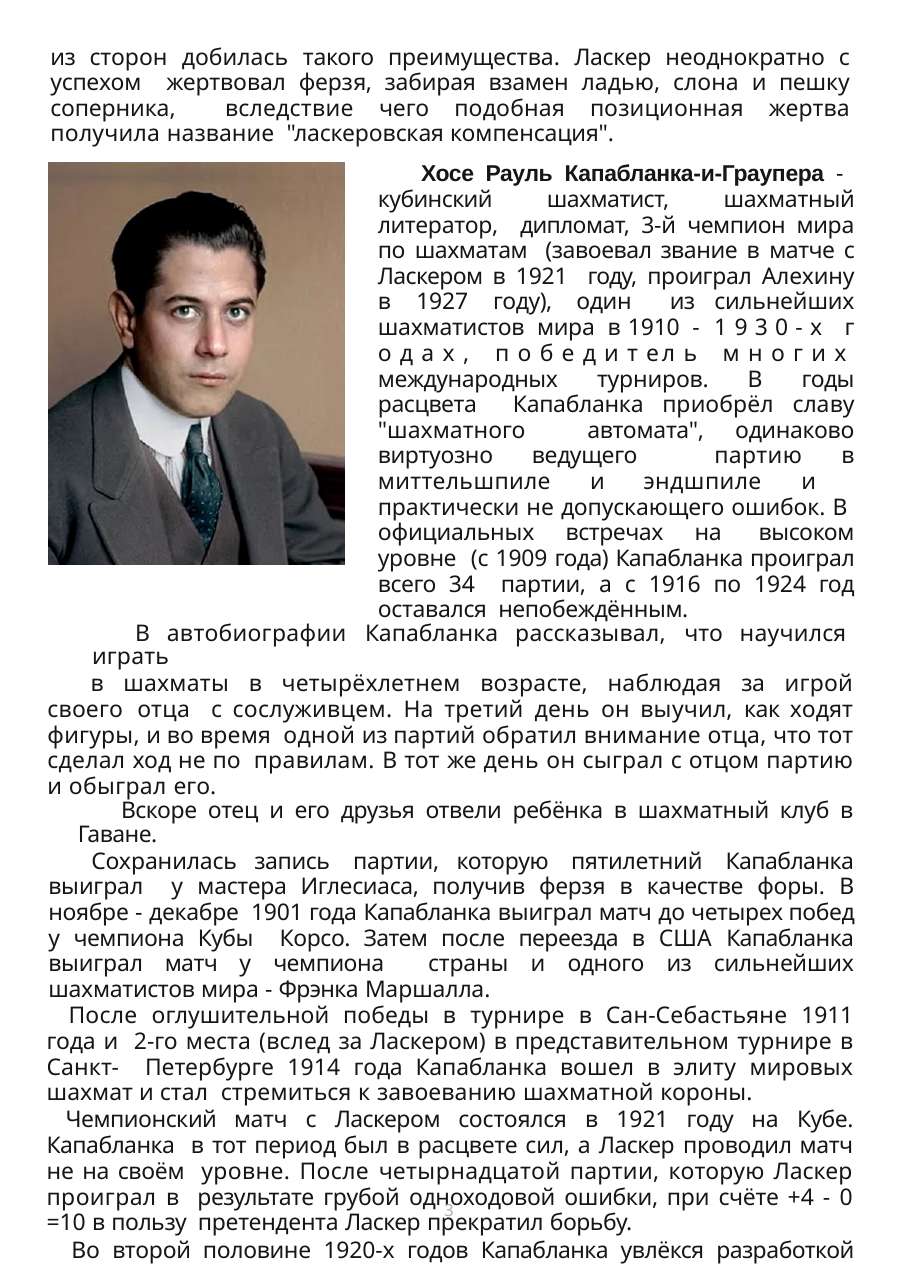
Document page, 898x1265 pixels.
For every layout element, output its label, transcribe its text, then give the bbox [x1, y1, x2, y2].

picture [48, 161, 345, 565]
text_box из сторон добилась такого преимущества. Ласкер неоднократно с успехом жертвовал ферзя, забирая взамен ладью, слона и пешку соперника, вследствие чего подобная позиционная жертва получила название "ласкеровская компенсация". Хосе Рауль Капабланка-и-Граупера - кубинский шахматист, шахматный литератор, дипломат, 3-й чемпион мира по шахматам (завоевал звание в матче с Ласкером в 1921 году, проиграл Алехину в 1927 году), один из сильнейших шахматистов мира в 1910 - 1 9 3 0 - х г о д а х , п о б е д и т ел ь м н о г и х международных турниров. В годы расцвета Капабланка приобрёл славу "шахматного автомата", одинаково виртуозно ведущего партию в миттельшпиле и эндшпиле и практически не допускающего ошибок. В официальных встречах на высоком уровне (с 1909 года) Капабланка проиграл всего 34 партии, а с 1916 по 1924 год оставался непобеждённым. В автобиографии Капабланка рассказывал, что научился играть в шахматы в четырёхлетнем возрасте, наблюдая за игрой своего отца с сослуживцем. На третий день он выучил, как ходят фигуры, и во время одной из партий обратил внимание отца, что тот сделал ход не по правилам. В тот же день он сыграл с отцом партию и обыграл его. Вскоре отец и его друзья отвели ребёнка в шахматный клуб в Гаване. Сохранилась запись партии, которую пятилетний Капабланка выиграл у мастера Иглесиаса, получив ферзя в качестве форы. В ноябре - декабре 1901 года Капабланка выиграл матч до четырех побед у чемпиона Кубы Корсо. Затем после переезда в США Капабланка выиграл матч у чемпиона страны и одного из сильнейших шахматистов мира - Фрэнка Маршалла. После оглушительной победы в турнире в Сан-Себастьяне 1911 года и 2-го места (вслед за Ласкером) в представительном турнире в Санкт- Петербурге 1914 года Капабланка вошел в элиту мировых шахмат и стал стремиться к завоеванию шахматной короны. Чемпионский матч с Ласкером состоялся в 1921 году на Кубе. Капабланка в тот период был в расцвете сил, а Ласкер проводил матч не на своём уровне. После четырнадцатой партии, которую Ласкер проиграл в результате грубой одноходовой ошибки, при счёте +4 - 0 =10 в пользу претендента Ласкер прекратил борьбу. Во второй половине 1920-х годов Капабланка увлёкся разработкой новых, улучшенных шахмат. Он считал, что из-за прогресса ведущих игроков шахматам в скором времени угрожает ничейная смерть, поэтому необходимо изменить правила, чтобы усложнить игру. Капабланка [43, 39, 856, 1265]
text_box 2 [438, 1196, 460, 1223]
